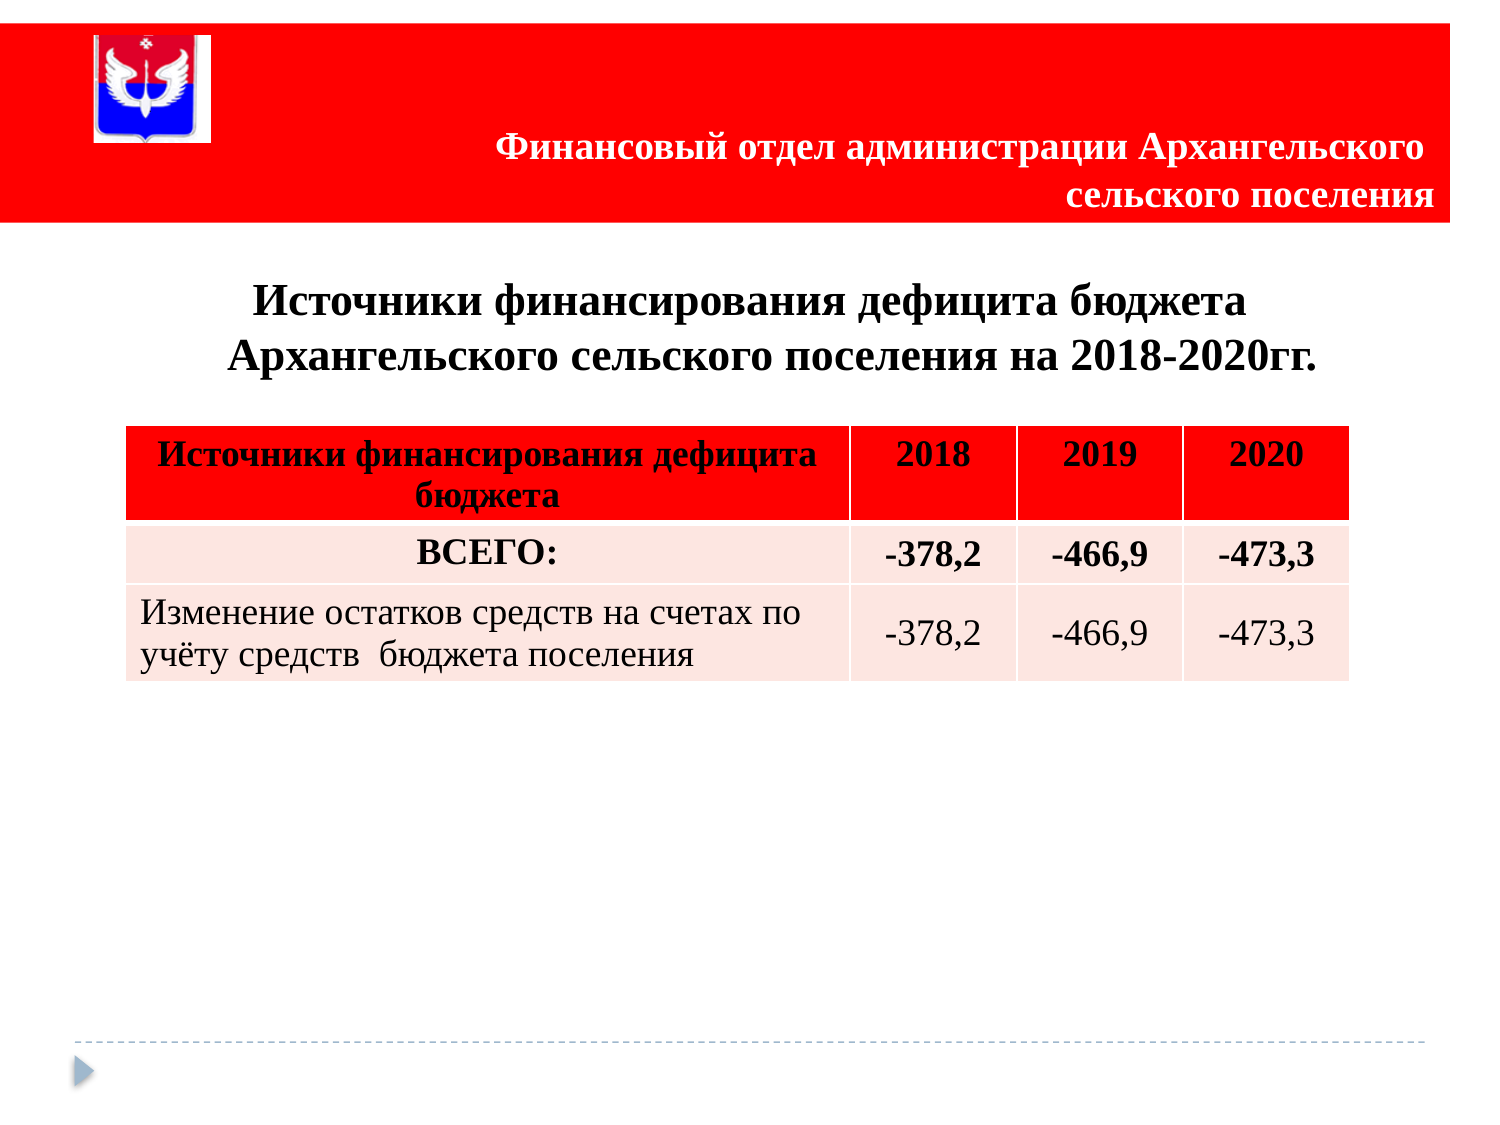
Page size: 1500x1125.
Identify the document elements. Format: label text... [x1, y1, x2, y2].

table_cell Изменение остатков средств на счетах по учёту средств бюджета поселения [126, 585, 849, 681]
table_cell -473,3 [1184, 585, 1349, 681]
table_header 2020 [1184, 426, 1349, 520]
table_cell -378,2 [851, 585, 1016, 681]
table_cell -378,2 [851, 526, 1016, 583]
table_cell -466,9 [1018, 526, 1182, 583]
table_header 2018 [851, 426, 1016, 520]
table_header Источники финансирования дефицита бюджета [126, 426, 849, 520]
table_cell ВСЕГО: [126, 526, 849, 583]
title Финансовый отдел администрации Архангельского сельского поселения [0, 23, 1450, 223]
table_cell -466,9 [1018, 585, 1182, 681]
list Источники финансирования дефицита бюджета Архангельского сельского поселения на 2018-2020гг. [99, 262, 1400, 1050]
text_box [93, 34, 212, 148]
table_header 2019 [1018, 426, 1182, 520]
table_cell -473,3 [1184, 526, 1349, 583]
